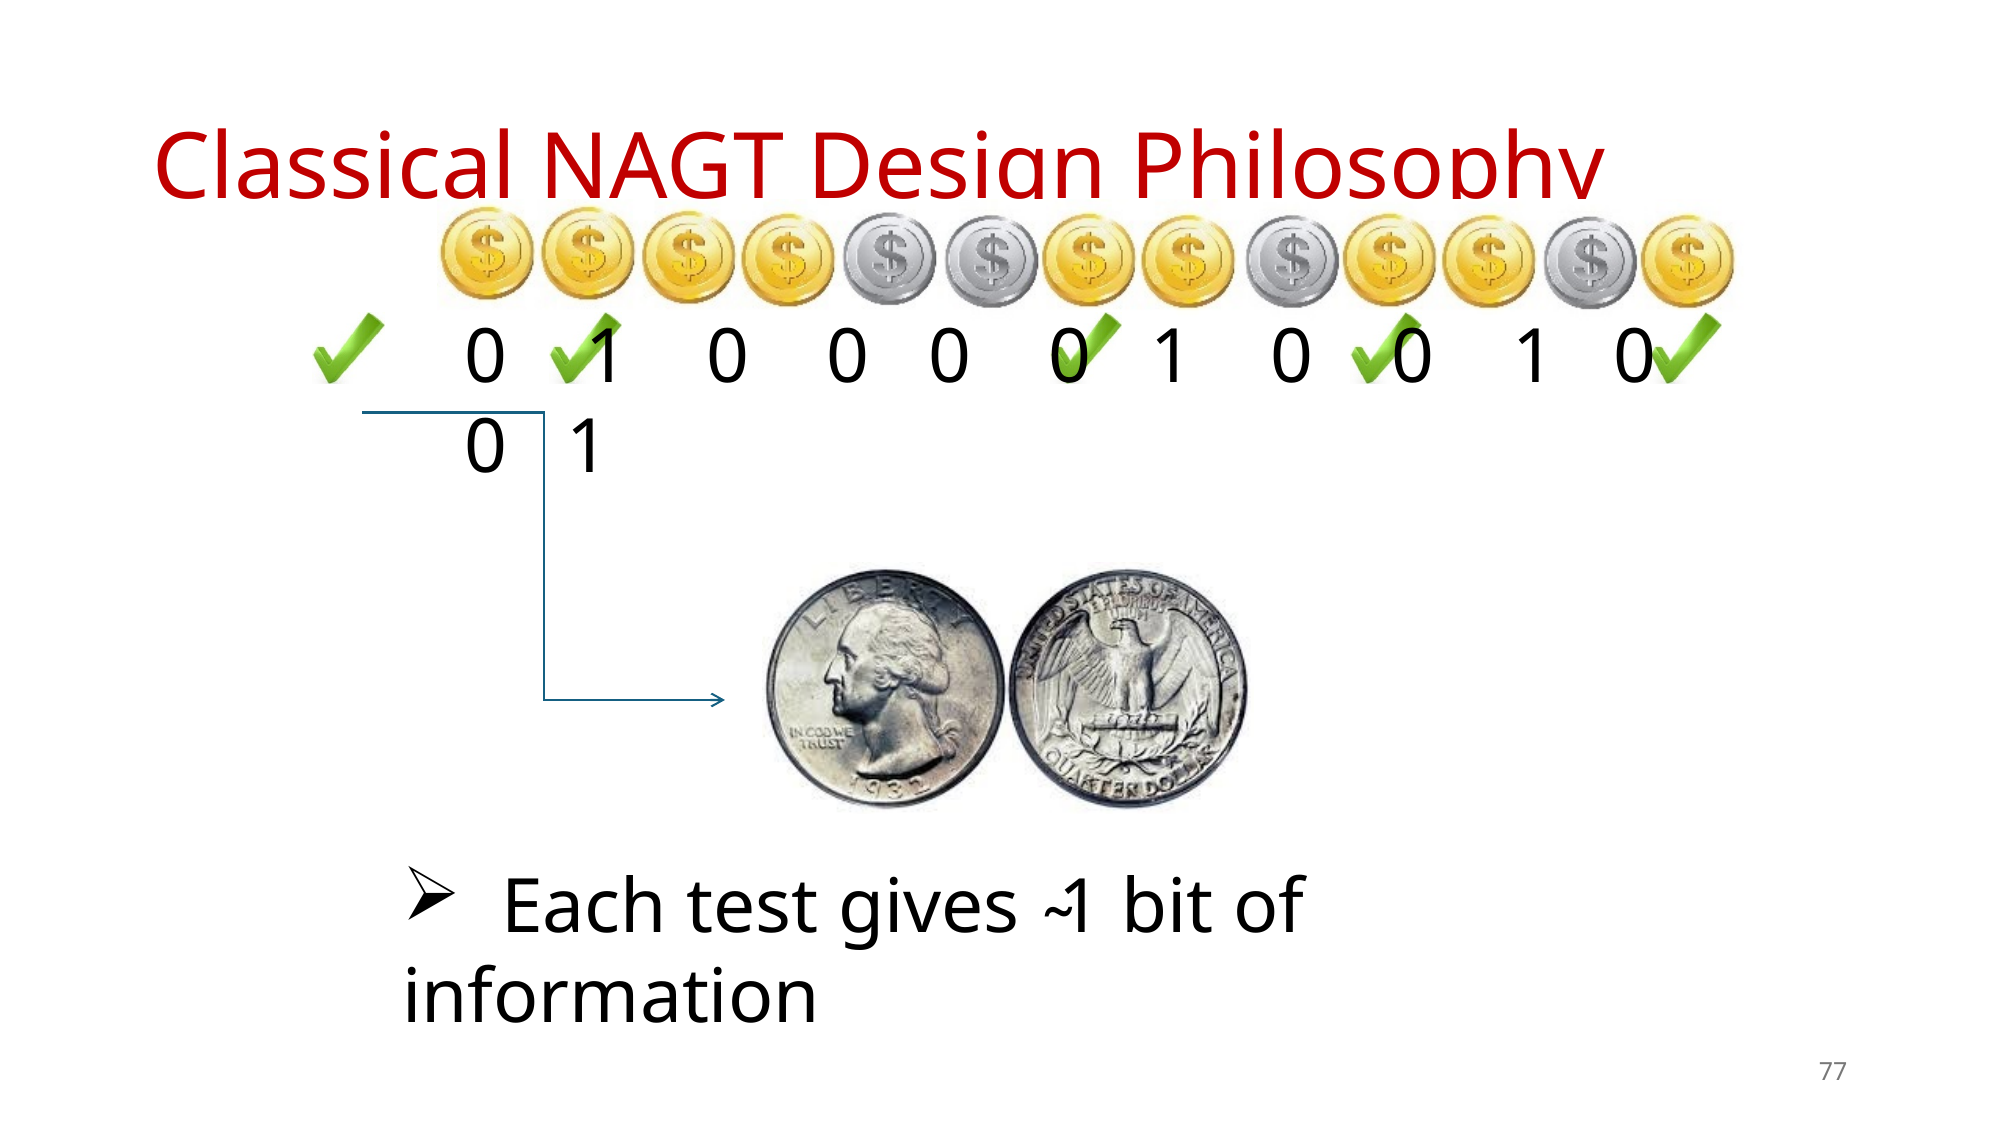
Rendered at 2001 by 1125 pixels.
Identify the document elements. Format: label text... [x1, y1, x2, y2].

text_box 0 1 0 0 0 0 1 0 0 1 0 0 1 [450, 323, 1750, 495]
title Classical NAGT Design Philosophy [137, 59, 1863, 278]
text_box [361, 411, 726, 701]
picture [761, 561, 1254, 815]
picture [311, 311, 385, 385]
picture [436, 199, 1751, 385]
slide_number 77 [1412, 1042, 1863, 1103]
text_box Each test gives ̴1 bit of information [387, 849, 1638, 1045]
